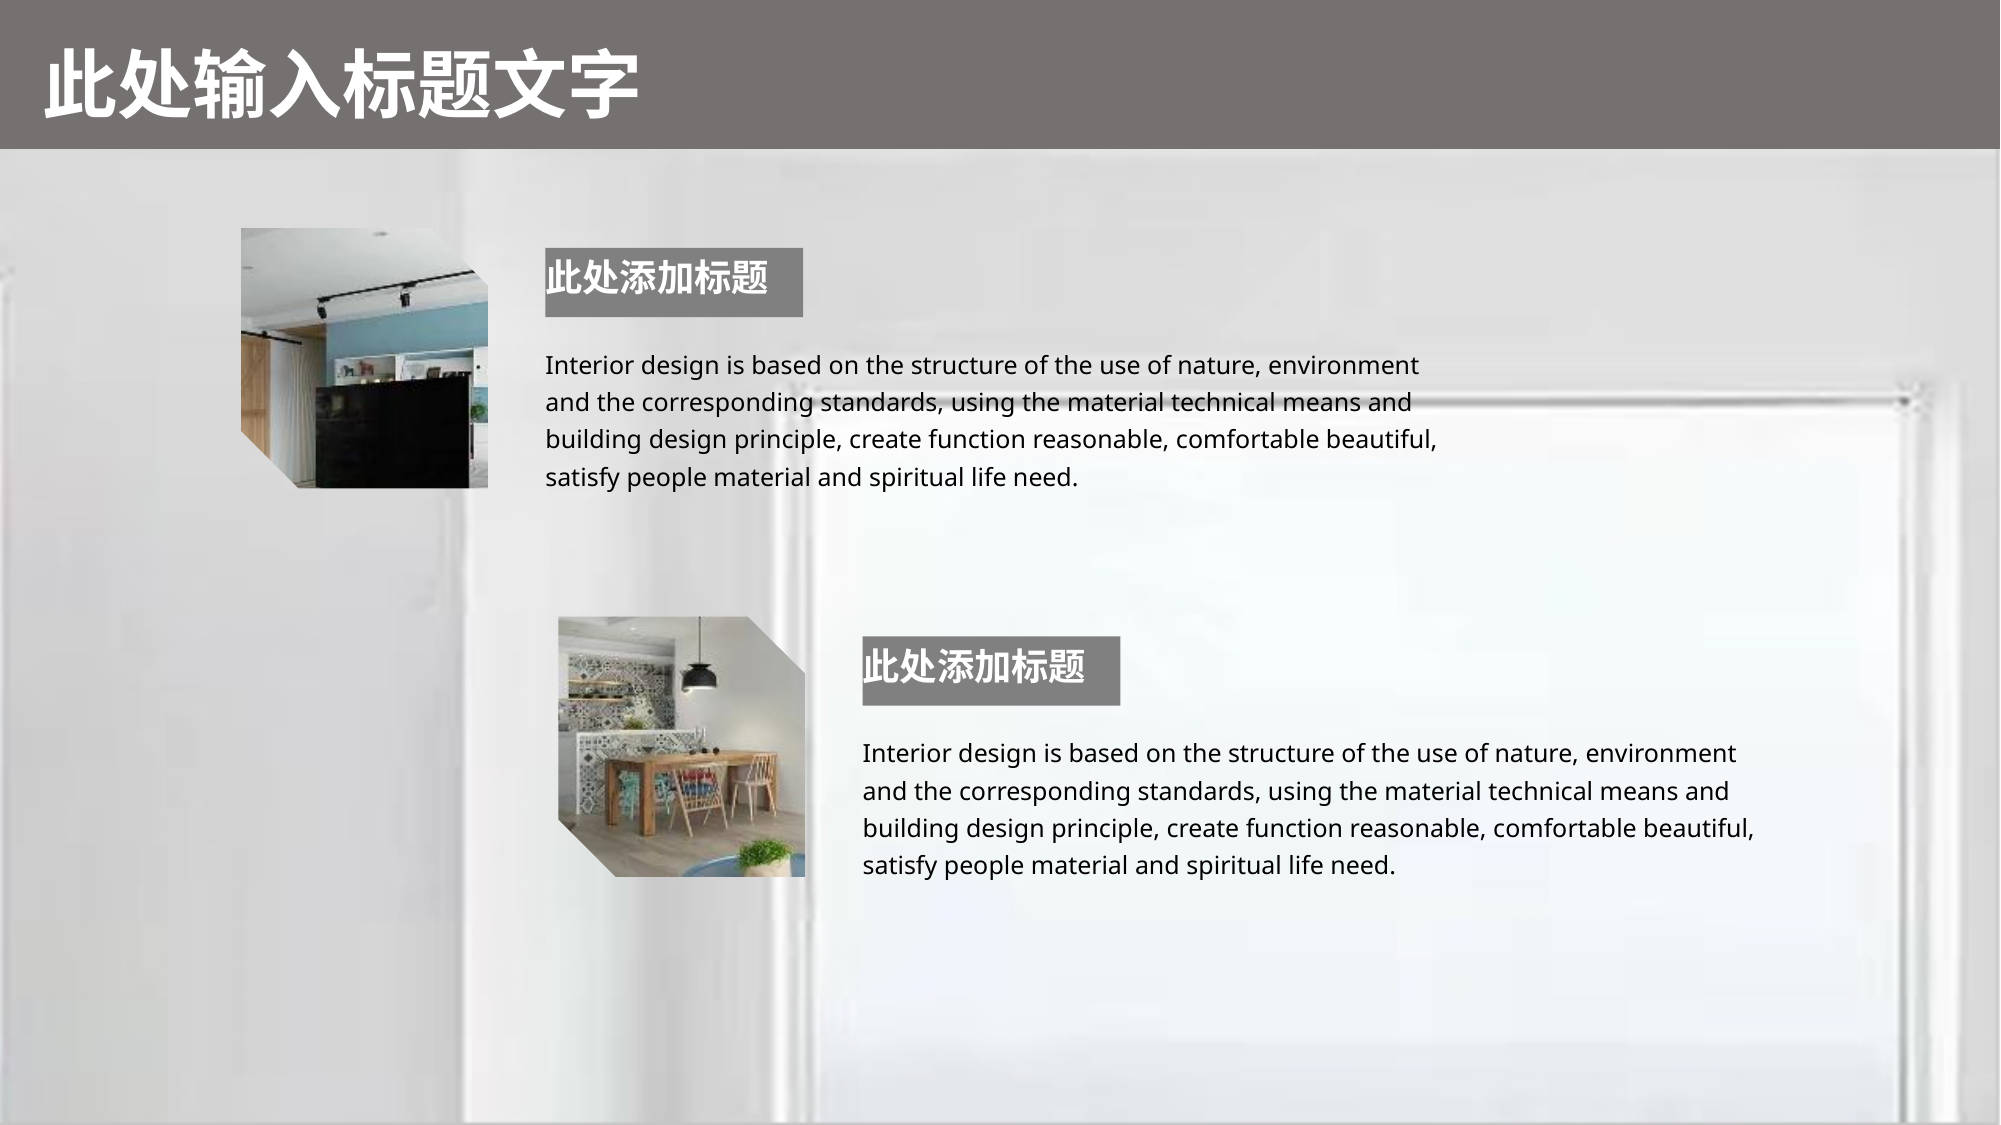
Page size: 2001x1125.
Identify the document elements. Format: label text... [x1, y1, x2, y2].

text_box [862, 636, 1771, 892]
text_box [0, 0, 2000, 150]
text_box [545, 247, 1453, 504]
text_box 此处输入标题文字 [28, 12, 1559, 136]
picture [0, 0, 2001, 1125]
